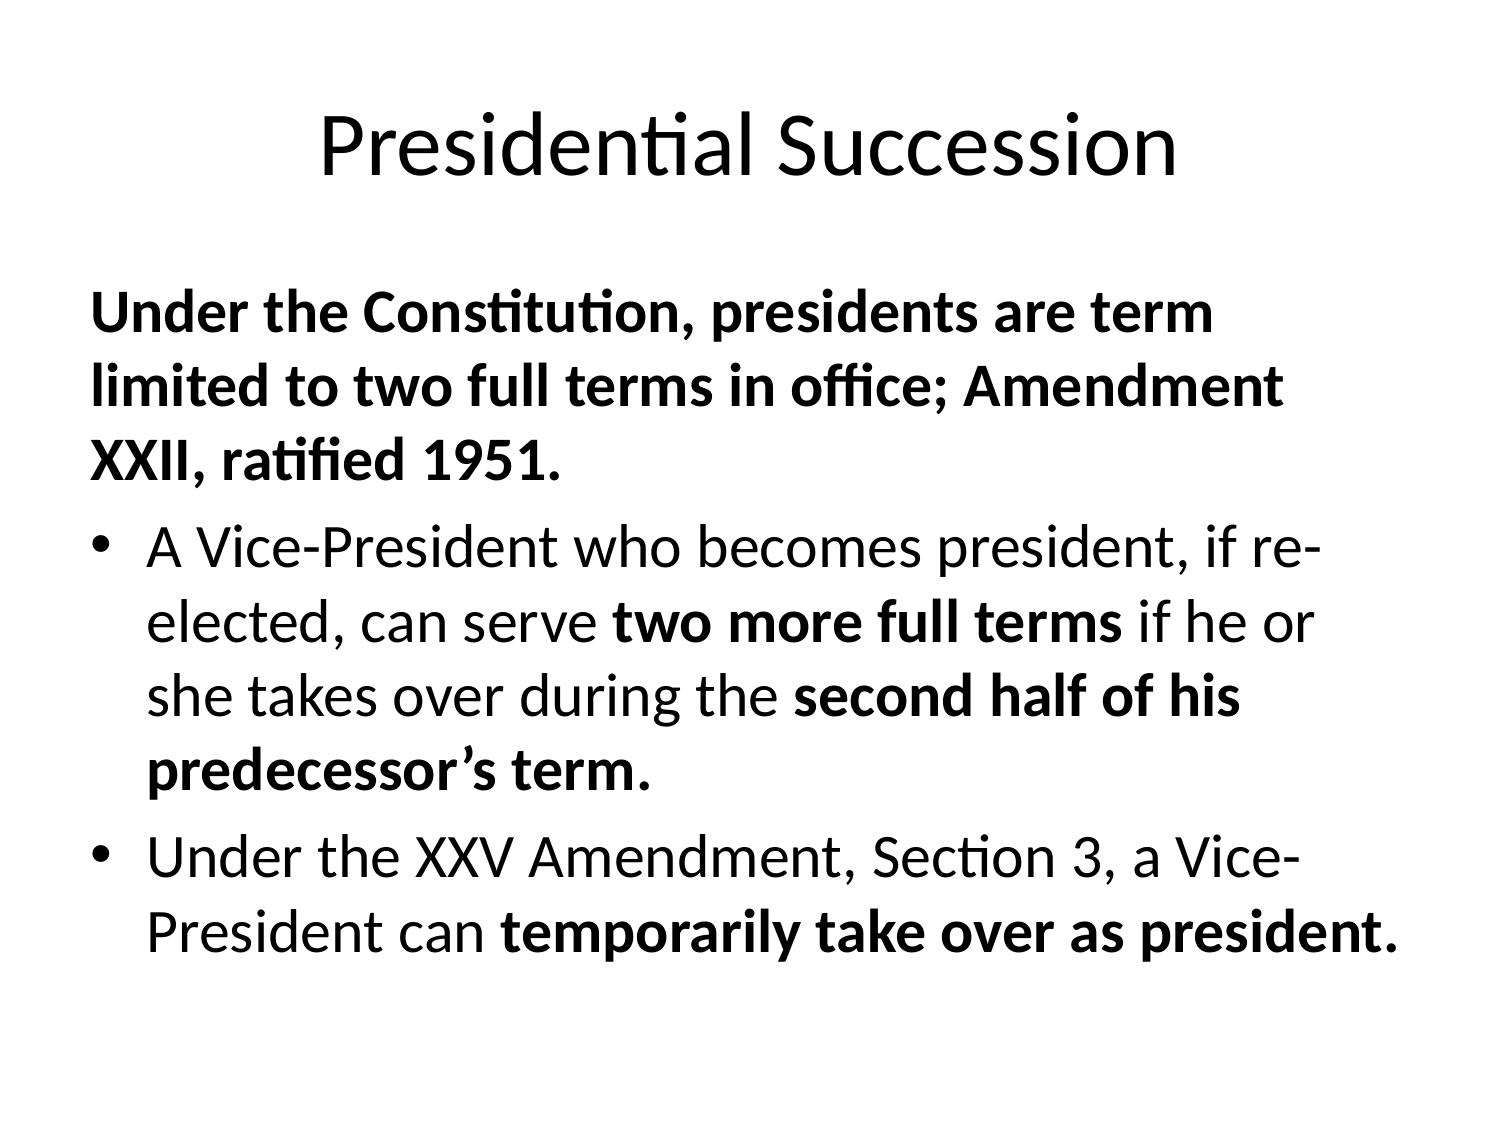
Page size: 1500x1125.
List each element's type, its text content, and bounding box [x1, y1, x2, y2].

title Presidential Succession [75, 45, 1425, 233]
list Under the Constitution, presidents are term limited to two full terms in office; Amendment XXII, ratified 1951. A Vice-President who becomes president, if re-elected, can serve two more full terms if he or she takes over during the second half of his predecessor’s term. Under the XXV Amendment, Section 3, a Vice-President can temporarily take over as president. [75, 262, 1425, 1005]
